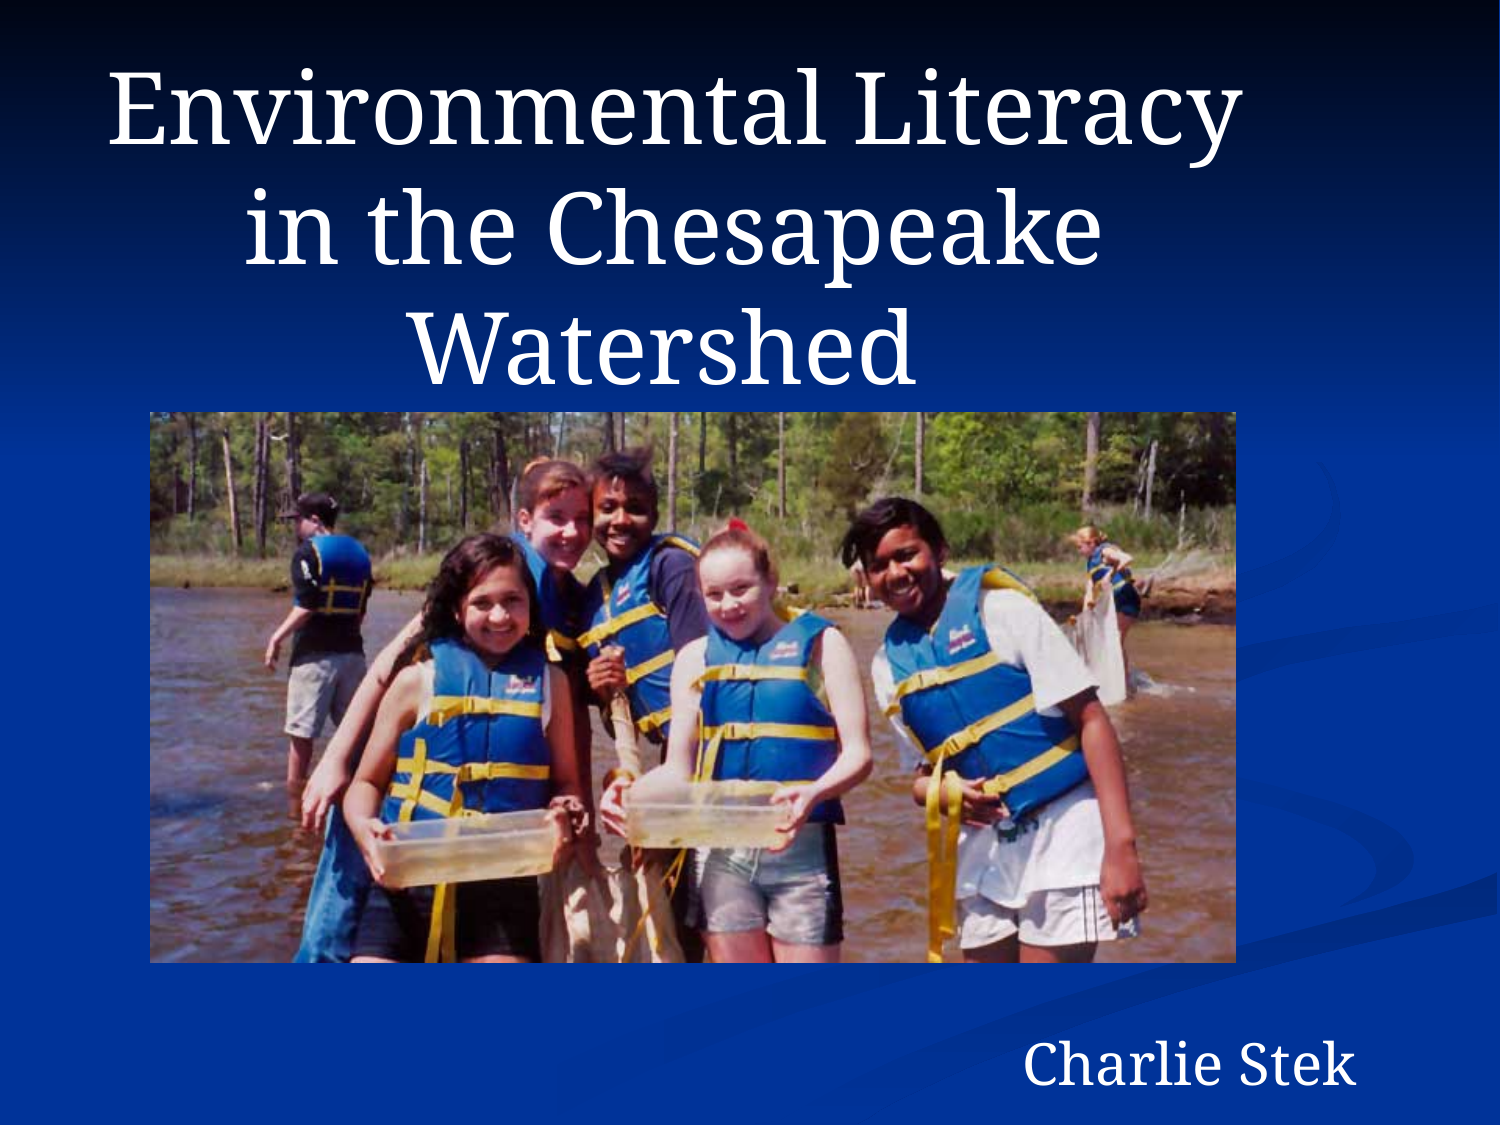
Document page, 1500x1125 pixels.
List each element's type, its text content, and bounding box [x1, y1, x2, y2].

picture [149, 412, 1237, 963]
text_box Charlie Stek [1008, 949, 1372, 1125]
text_box Environmental Literacy in the Chesapeake Watershed A policy perspective [62, 37, 1288, 577]
